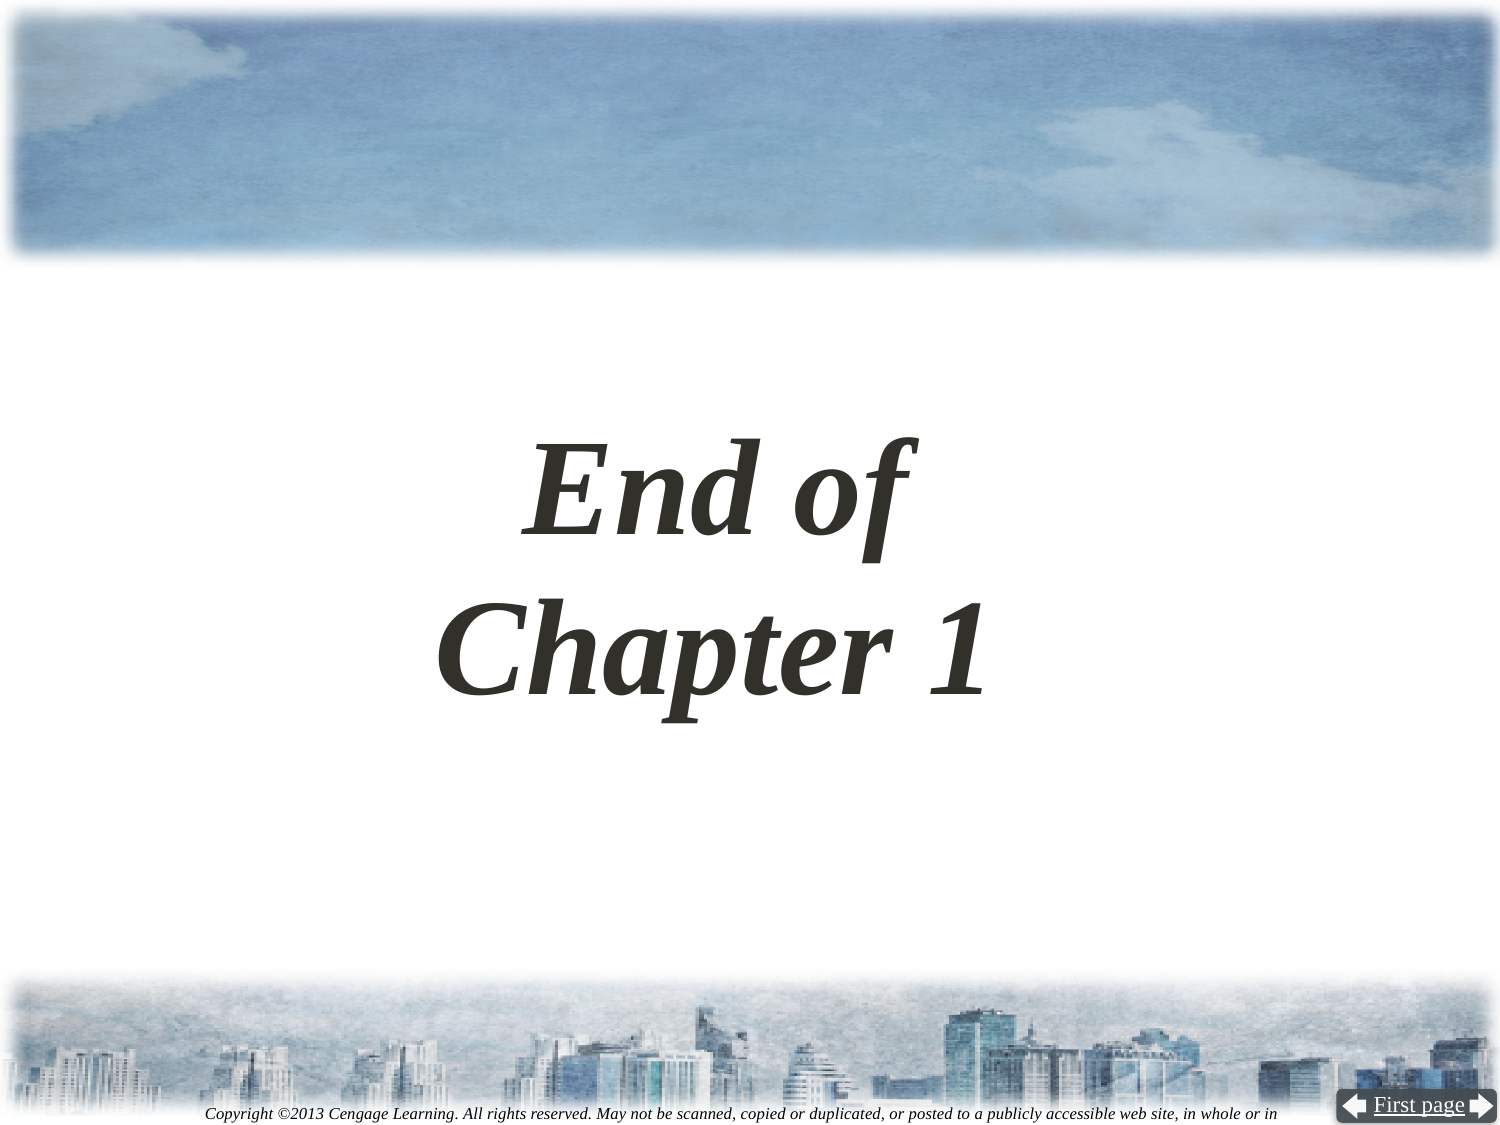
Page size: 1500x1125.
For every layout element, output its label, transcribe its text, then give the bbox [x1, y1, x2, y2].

list End of Chapter 1 [390, 375, 1042, 728]
picture [25, 995, 1478, 1091]
